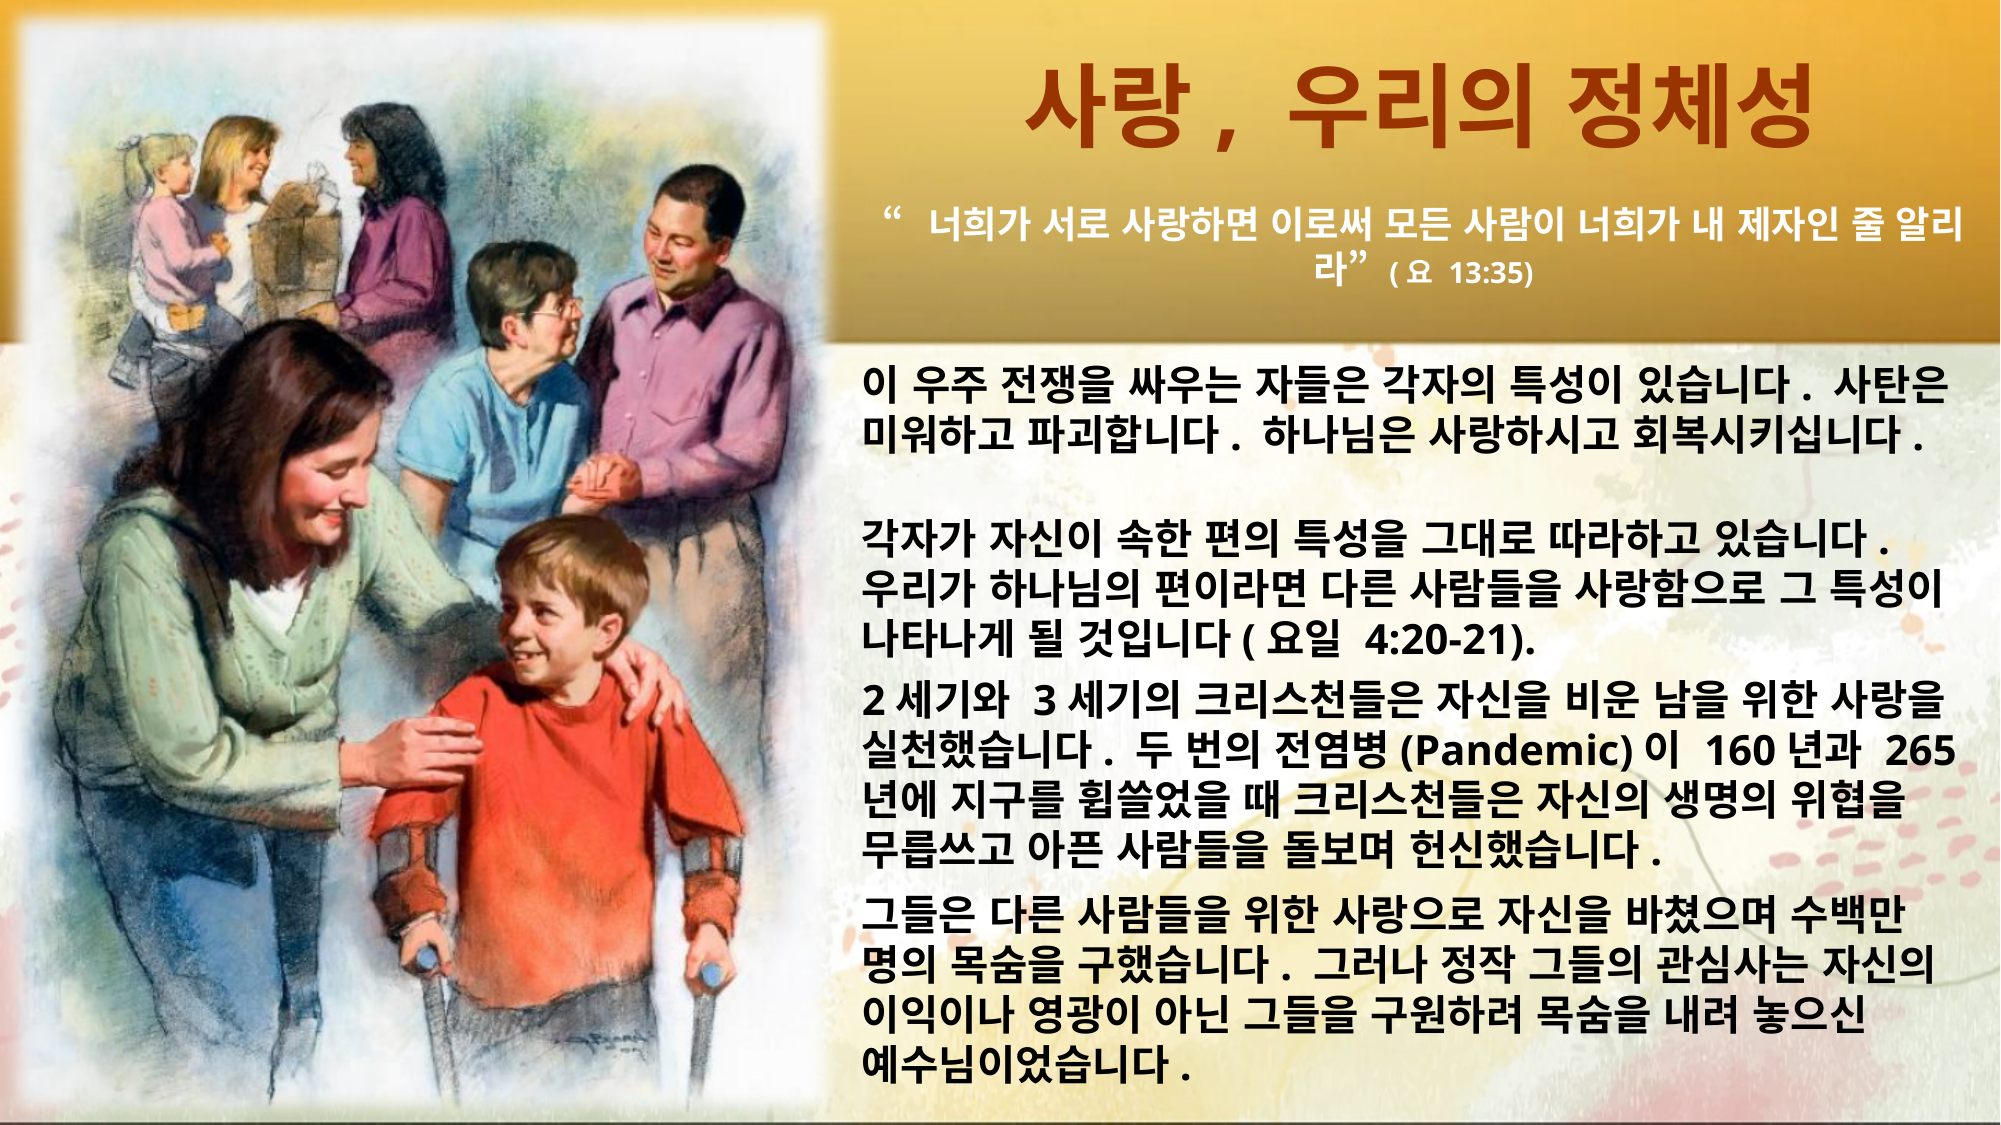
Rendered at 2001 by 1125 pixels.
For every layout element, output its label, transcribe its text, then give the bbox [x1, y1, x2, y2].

text_box 각자가 자신이 속한 편의 특성을 그대로 따라하고 있습니다. 우리가 하나님의 편이라면 다른 사람들을 사랑함으로 그 특성이 나타나게 될 것입니다(요일 4:20-21). [847, 505, 1999, 670]
text_box 이 우주 전쟁을 싸우는 자들은 각자의 특성이 있습니다. 사탄은 미워하고 파괴합니다. 하나님은 사랑하시고 회복시키십니다. [847, 351, 1999, 467]
text_box 사랑, 우리의 정체성 [844, 41, 2000, 166]
picture [0, 0, 2001, 1125]
text_box 그들은 다른 사람들을 위한 사랑으로 자신을 바쳤으며 수백만 명의 목숨을 구했습니다. 그러나 정작 그들의 관심사는 자신의 이익이나 영광이 아닌 그들을 구원하려 목숨을 내려 놓으신 예수님이었습니다. [847, 882, 1999, 1097]
text_box 2세기와 3세기의 크리스천들은 자신을 비운 남을 위한 사랑을 실천했습니다. 두 번의 전염병(Pandemic)이 160년과 265년에 지구를 휩쓸었을 때 크리스천들은 자신의 생명의 위협을 무릅쓰고 아픈 사람들을 돌보며 헌신했습니다. [847, 666, 2000, 882]
text_box “너희가 서로 사랑하면 이로써 모든 사람이 너희가 내 제자인 줄 알리라” (요 13:35) [847, 193, 2000, 299]
